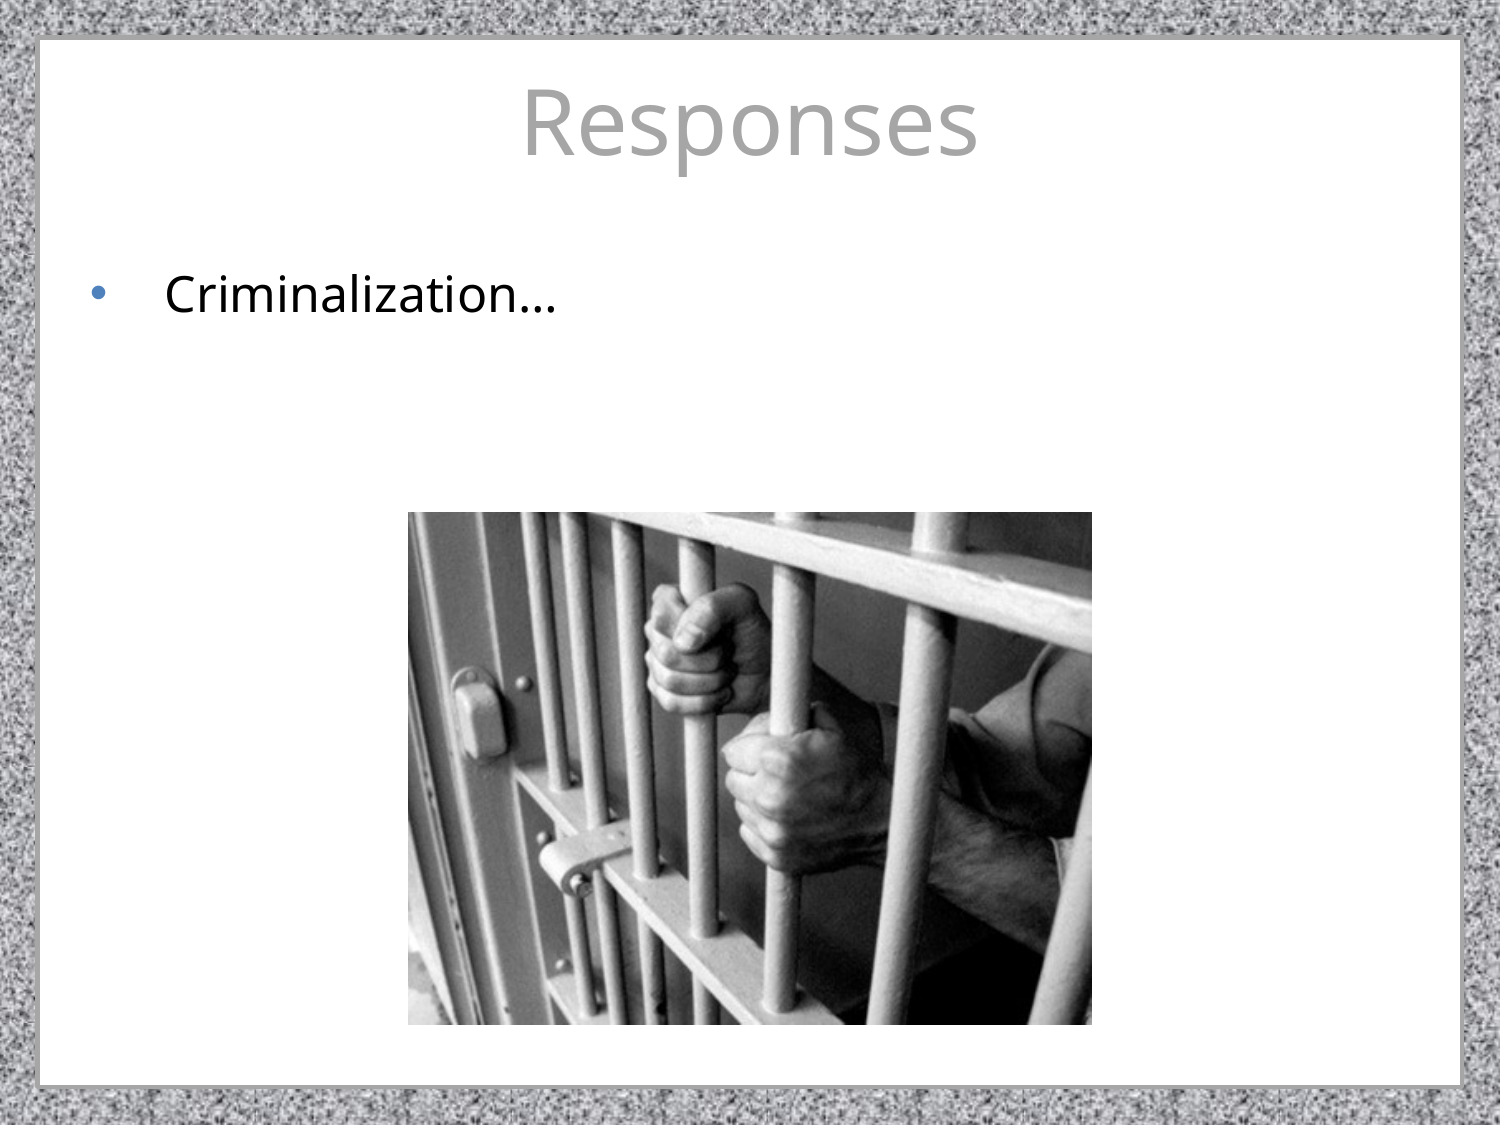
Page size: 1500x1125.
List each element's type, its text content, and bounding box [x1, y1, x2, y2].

picture [0, 0, 1500, 1125]
text_box Criminalization… [74, 254, 1425, 390]
title Responses [75, 50, 1425, 188]
text_box [35, 35, 1464, 1089]
